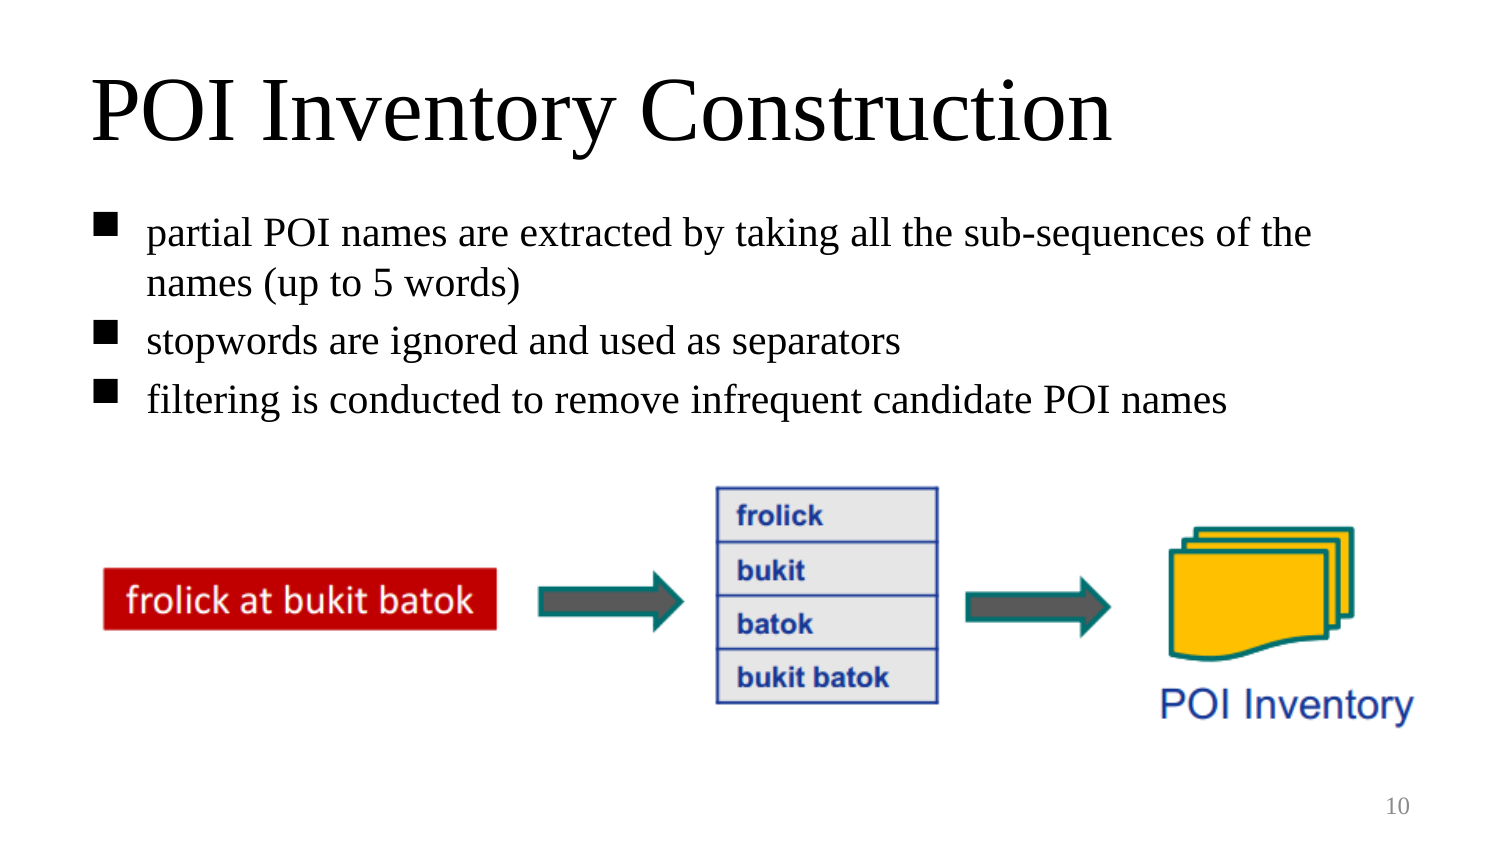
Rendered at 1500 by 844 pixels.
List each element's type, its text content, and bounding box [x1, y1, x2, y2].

picture [100, 480, 1417, 733]
title POI Inventory Construction [75, 33, 1425, 175]
list partial POI names are extracted by taking all the sub-sequences of the names (up to 5 words) stopwords are ignored and used as separators filtering is conducted to remove infrequent candidate POI names [75, 196, 1425, 754]
slide_number 10 [1074, 782, 1425, 827]
